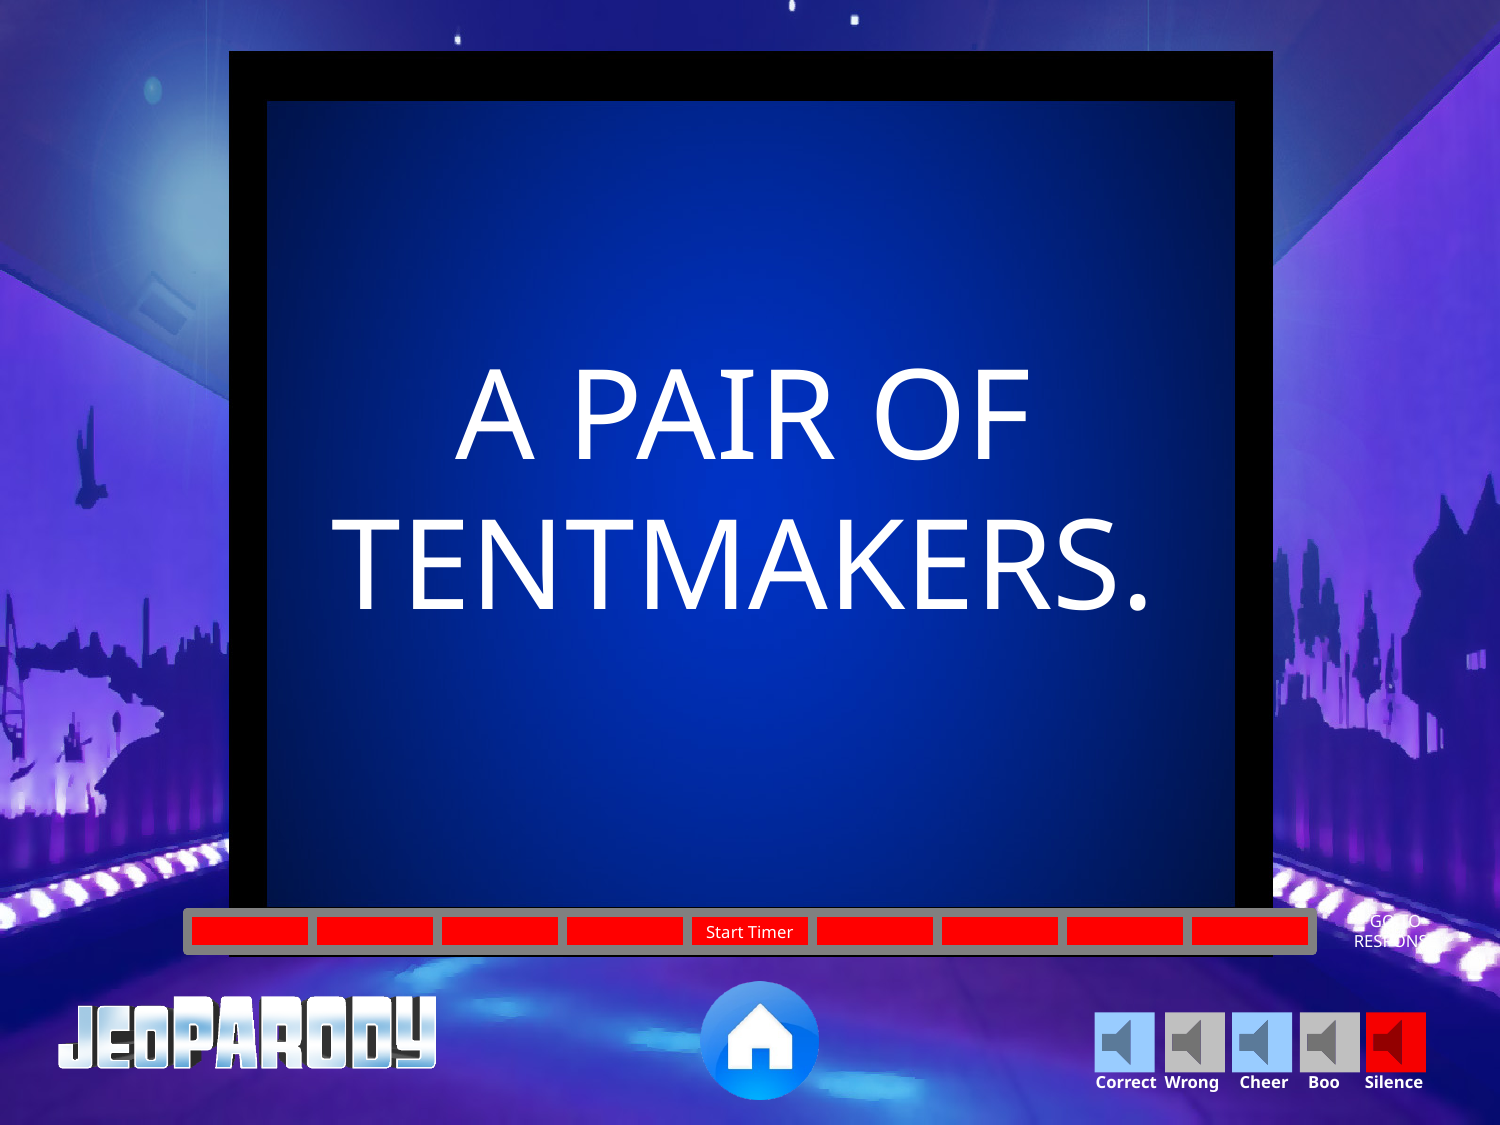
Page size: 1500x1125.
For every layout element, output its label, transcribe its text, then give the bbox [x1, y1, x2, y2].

text_box A PAIR OF TENTMAKERS. [62, 327, 1425, 643]
picture [0, 0, 1500, 1125]
